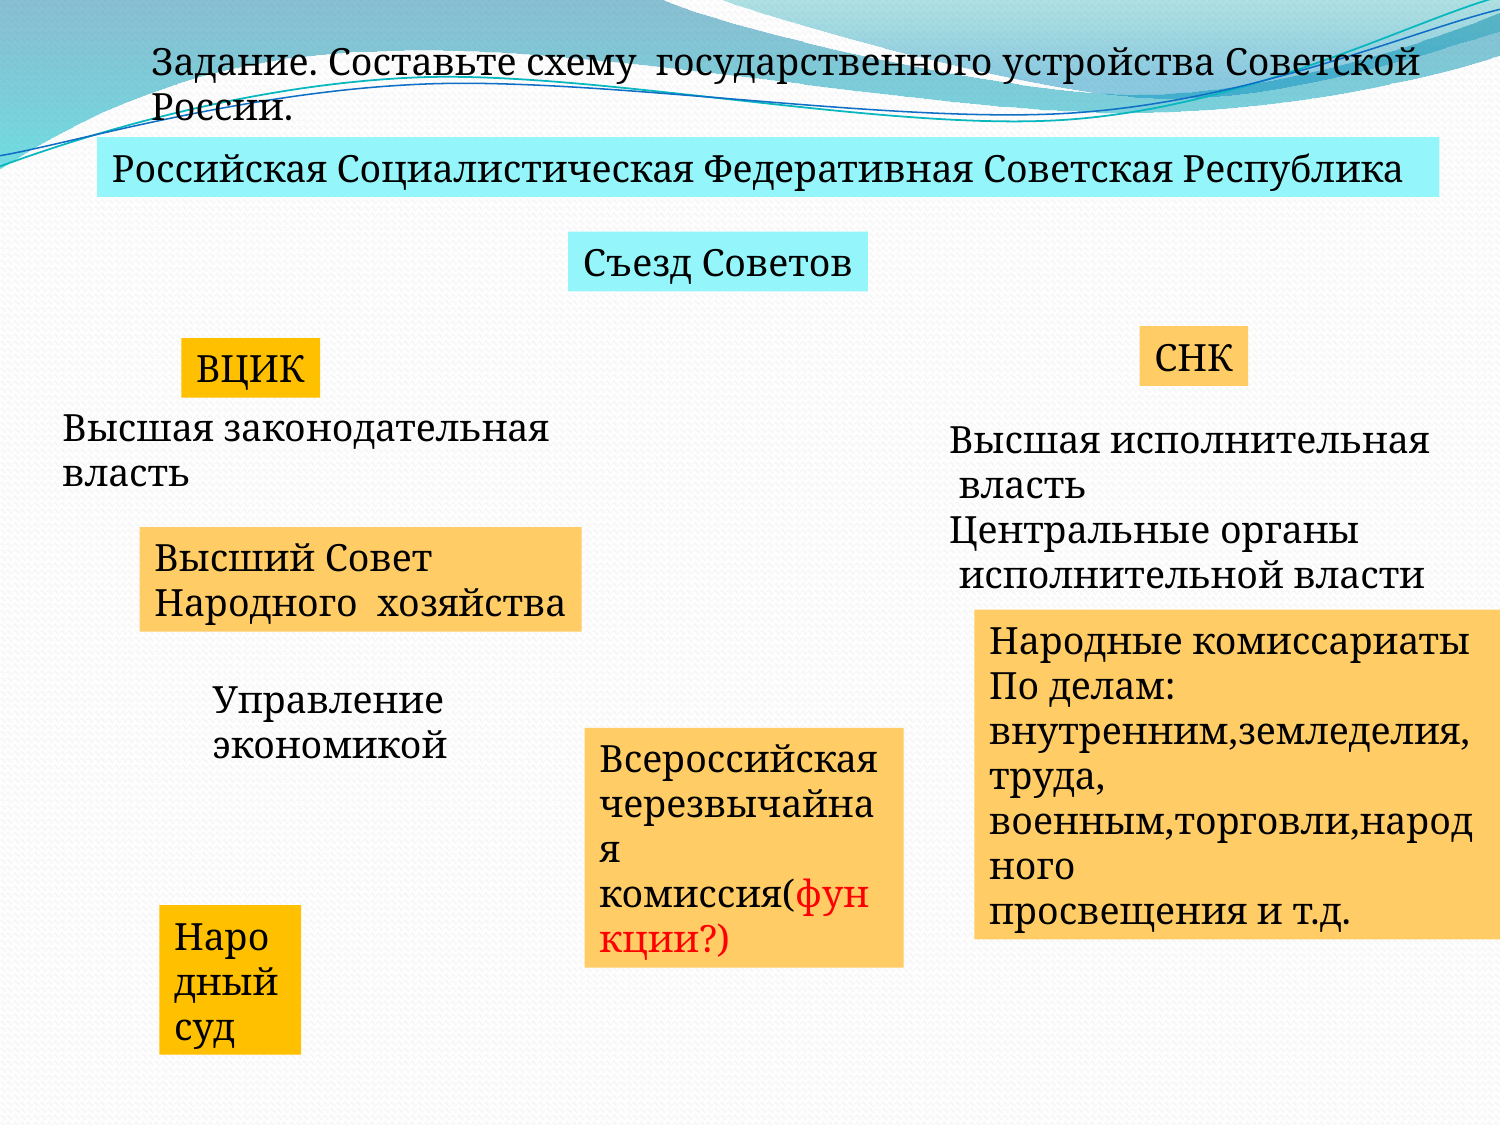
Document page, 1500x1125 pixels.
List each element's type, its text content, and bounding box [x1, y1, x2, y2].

text_box Российская Социалистическая Федеративная Советская Республика [97, 137, 1440, 197]
text_box Высший Совет Народного хозяйства [139, 527, 582, 632]
text_box ВЦИК [181, 338, 321, 397]
text_box Управление экономикой [197, 668, 469, 774]
text_box Задание. Составьте схему государственного устройства Советской России. [136, 30, 1437, 136]
text_box Съезд Советов [568, 231, 868, 292]
text_box Высшая законодательная власть [47, 397, 574, 502]
text_box Всероссийская черезвычайная комиссия(функции?) [584, 727, 904, 968]
text_box СНК [1139, 326, 1249, 386]
text_box Народный суд [159, 905, 302, 1055]
text_box Народные комиссариаты По делам: внутренним,земледелия,труда, военным,торговли,народного просвещения и т.д. [974, 609, 1500, 940]
text_box Высшая исполнительная власть Центральные органы исполнительной власти [934, 408, 1445, 604]
